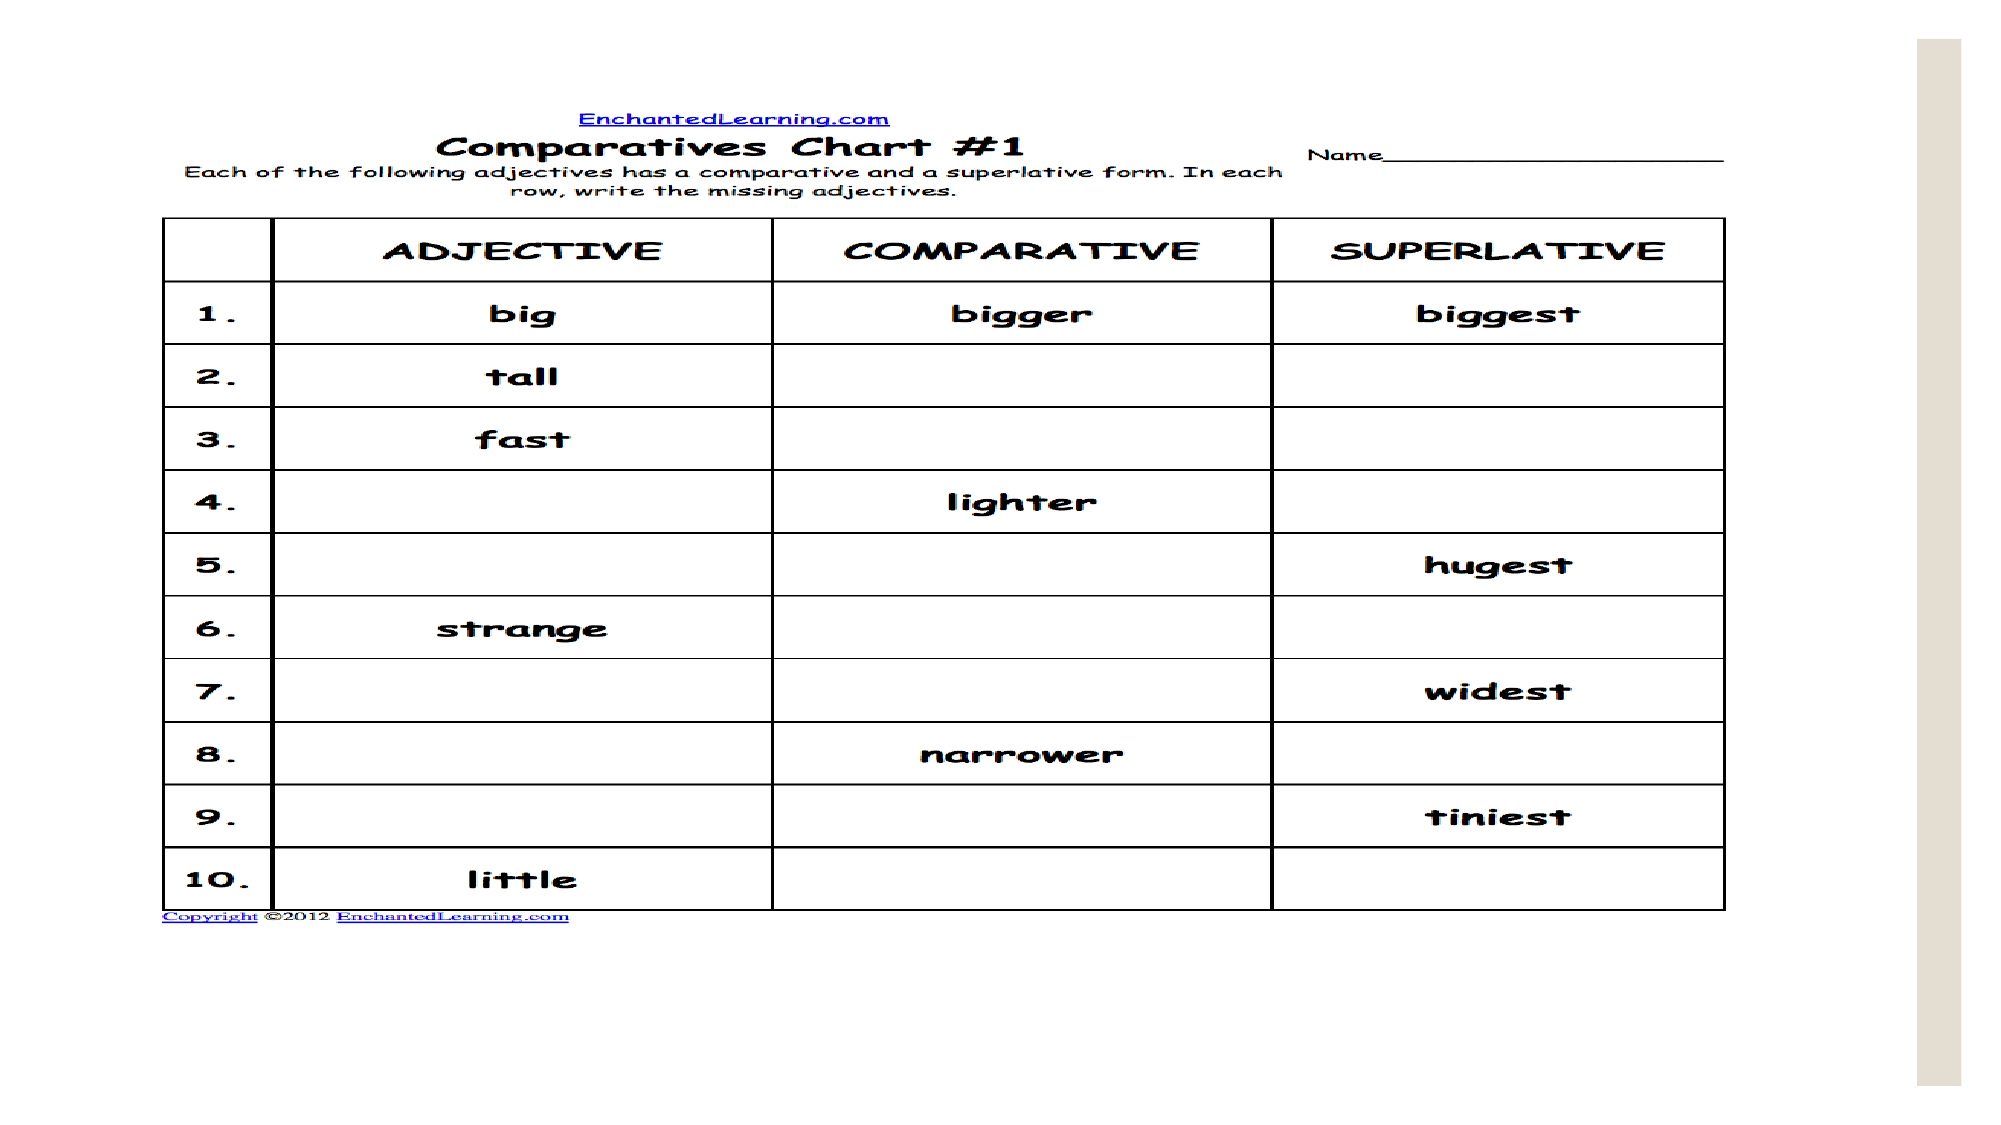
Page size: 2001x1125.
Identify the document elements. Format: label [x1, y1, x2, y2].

list [0, 22, 1917, 1125]
